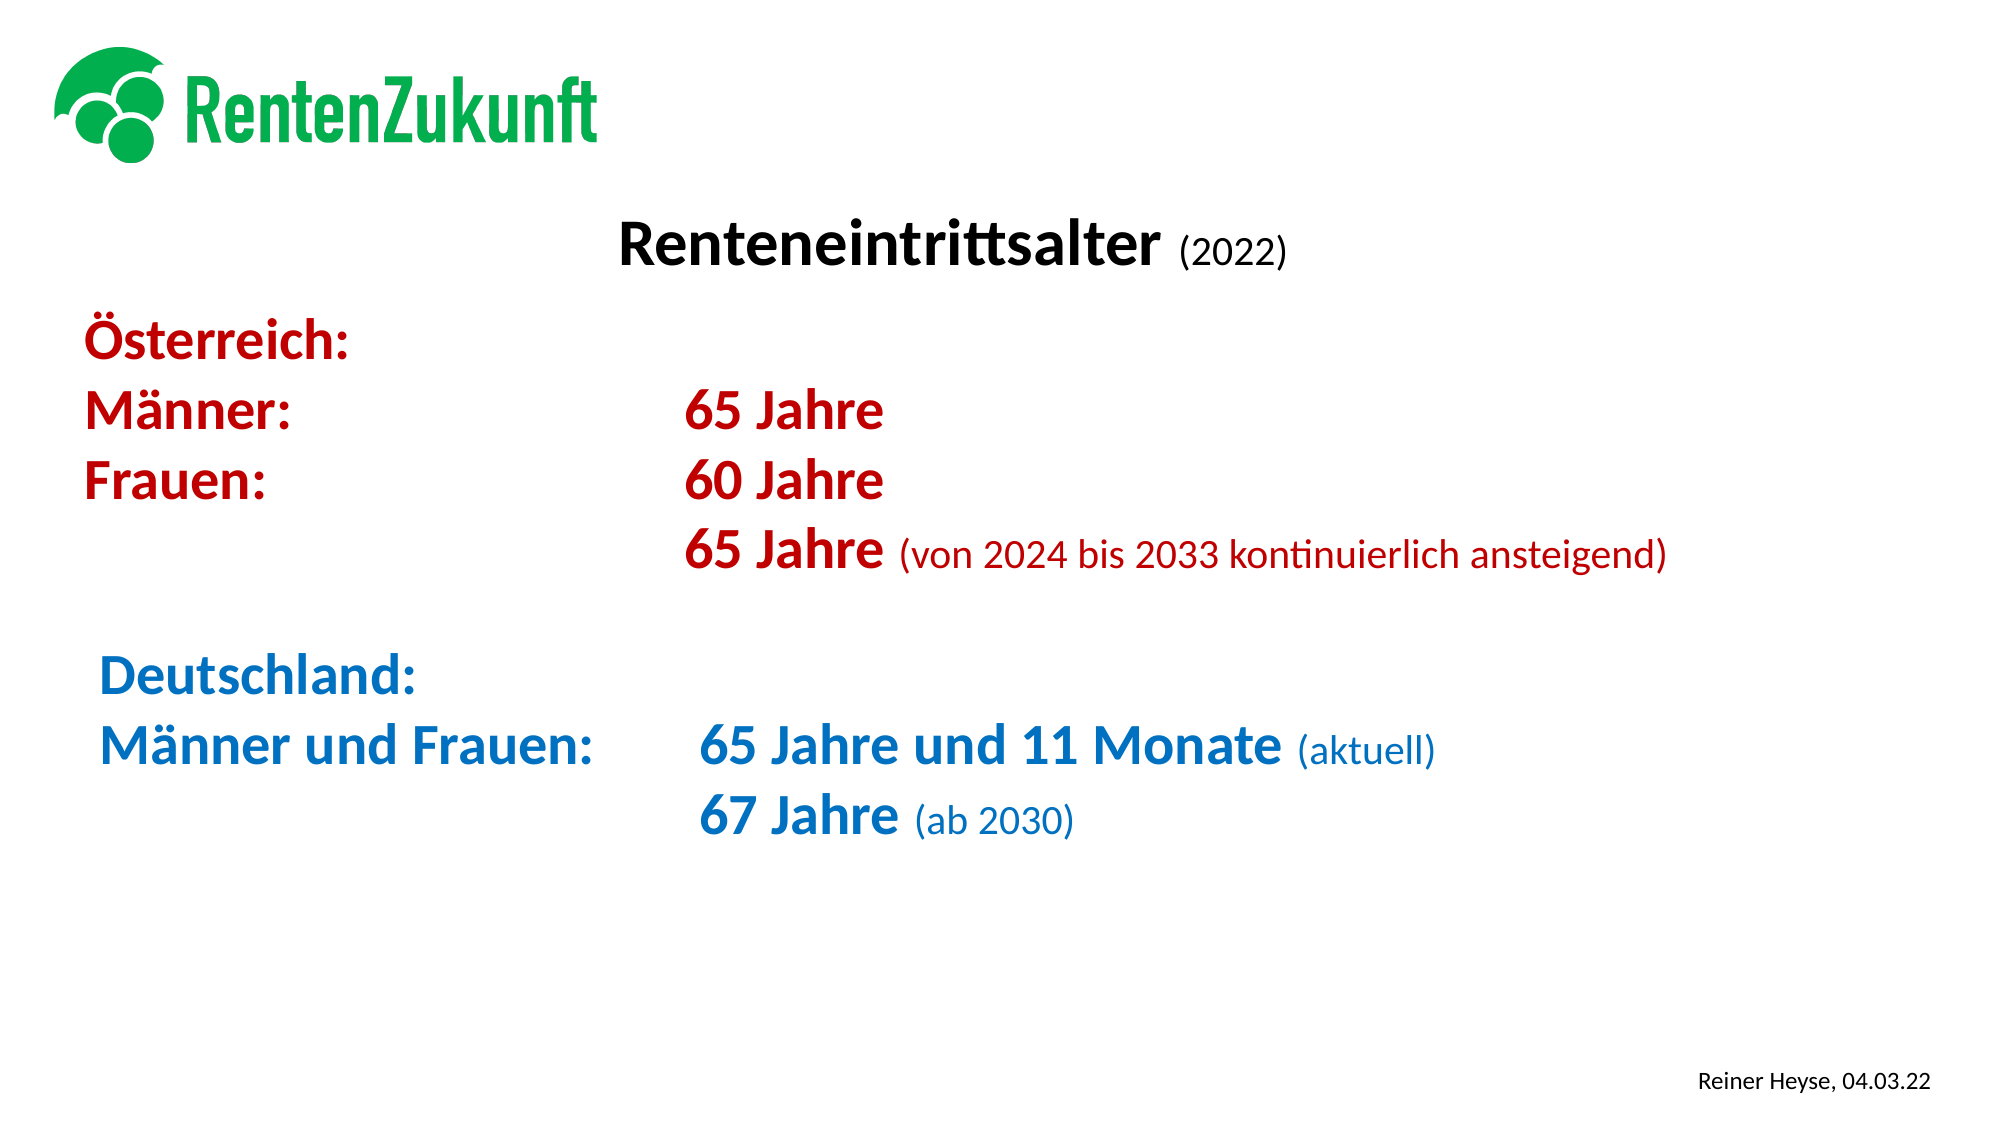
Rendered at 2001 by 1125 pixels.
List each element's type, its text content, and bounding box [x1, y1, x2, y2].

text_box Reiner Heyse, 04.03.22 [1683, 1056, 1956, 1102]
text_box Deutschland: Männer und Frauen: 65 Jahre und 11 Monate (aktuell) 67 Jahre (ab 2030) [84, 628, 1803, 924]
text_box Renteneintrittsalter (2022) [69, 191, 1838, 287]
picture [54, 47, 600, 163]
text_box Österreich: Männer: 65 Jahre Frauen: 60 Jahre 65 Jahre (von 2024 bis 2033 kontinuierlich ansteigend) [69, 293, 1898, 589]
